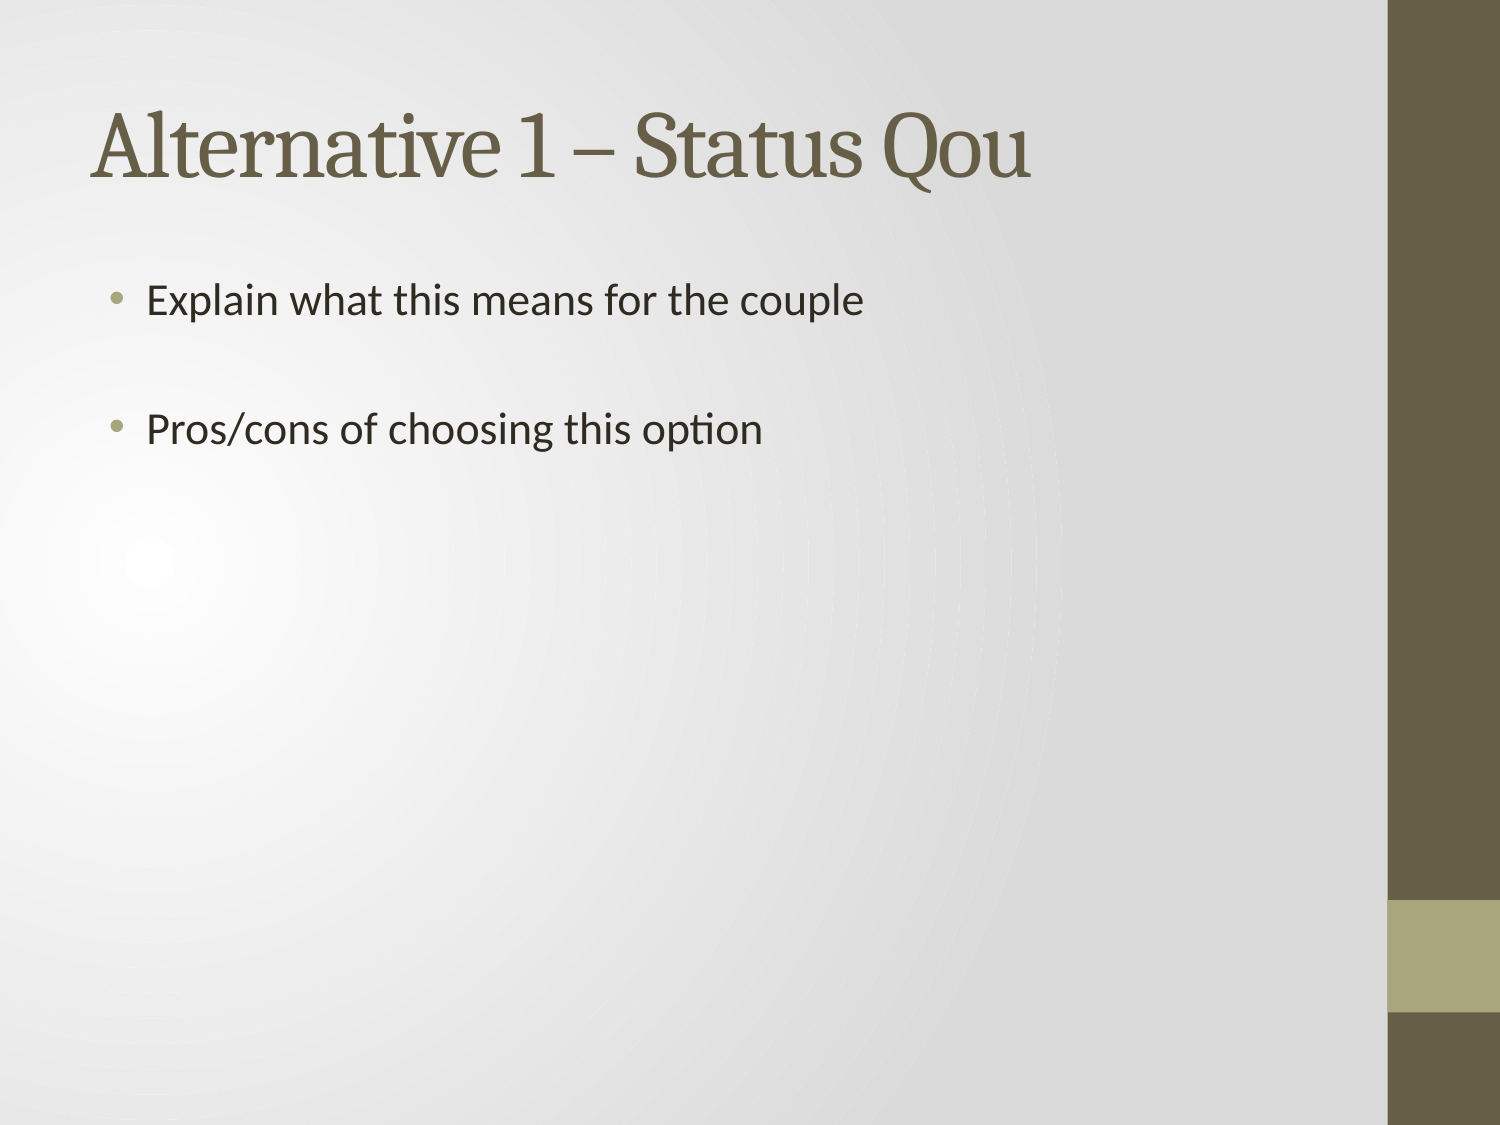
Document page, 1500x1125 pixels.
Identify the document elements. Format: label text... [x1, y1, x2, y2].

title Alternative 1 – Status Qou [75, 45, 1325, 233]
list Explain what this means for the couple Pros/cons of choosing this option [75, 262, 1325, 1050]
